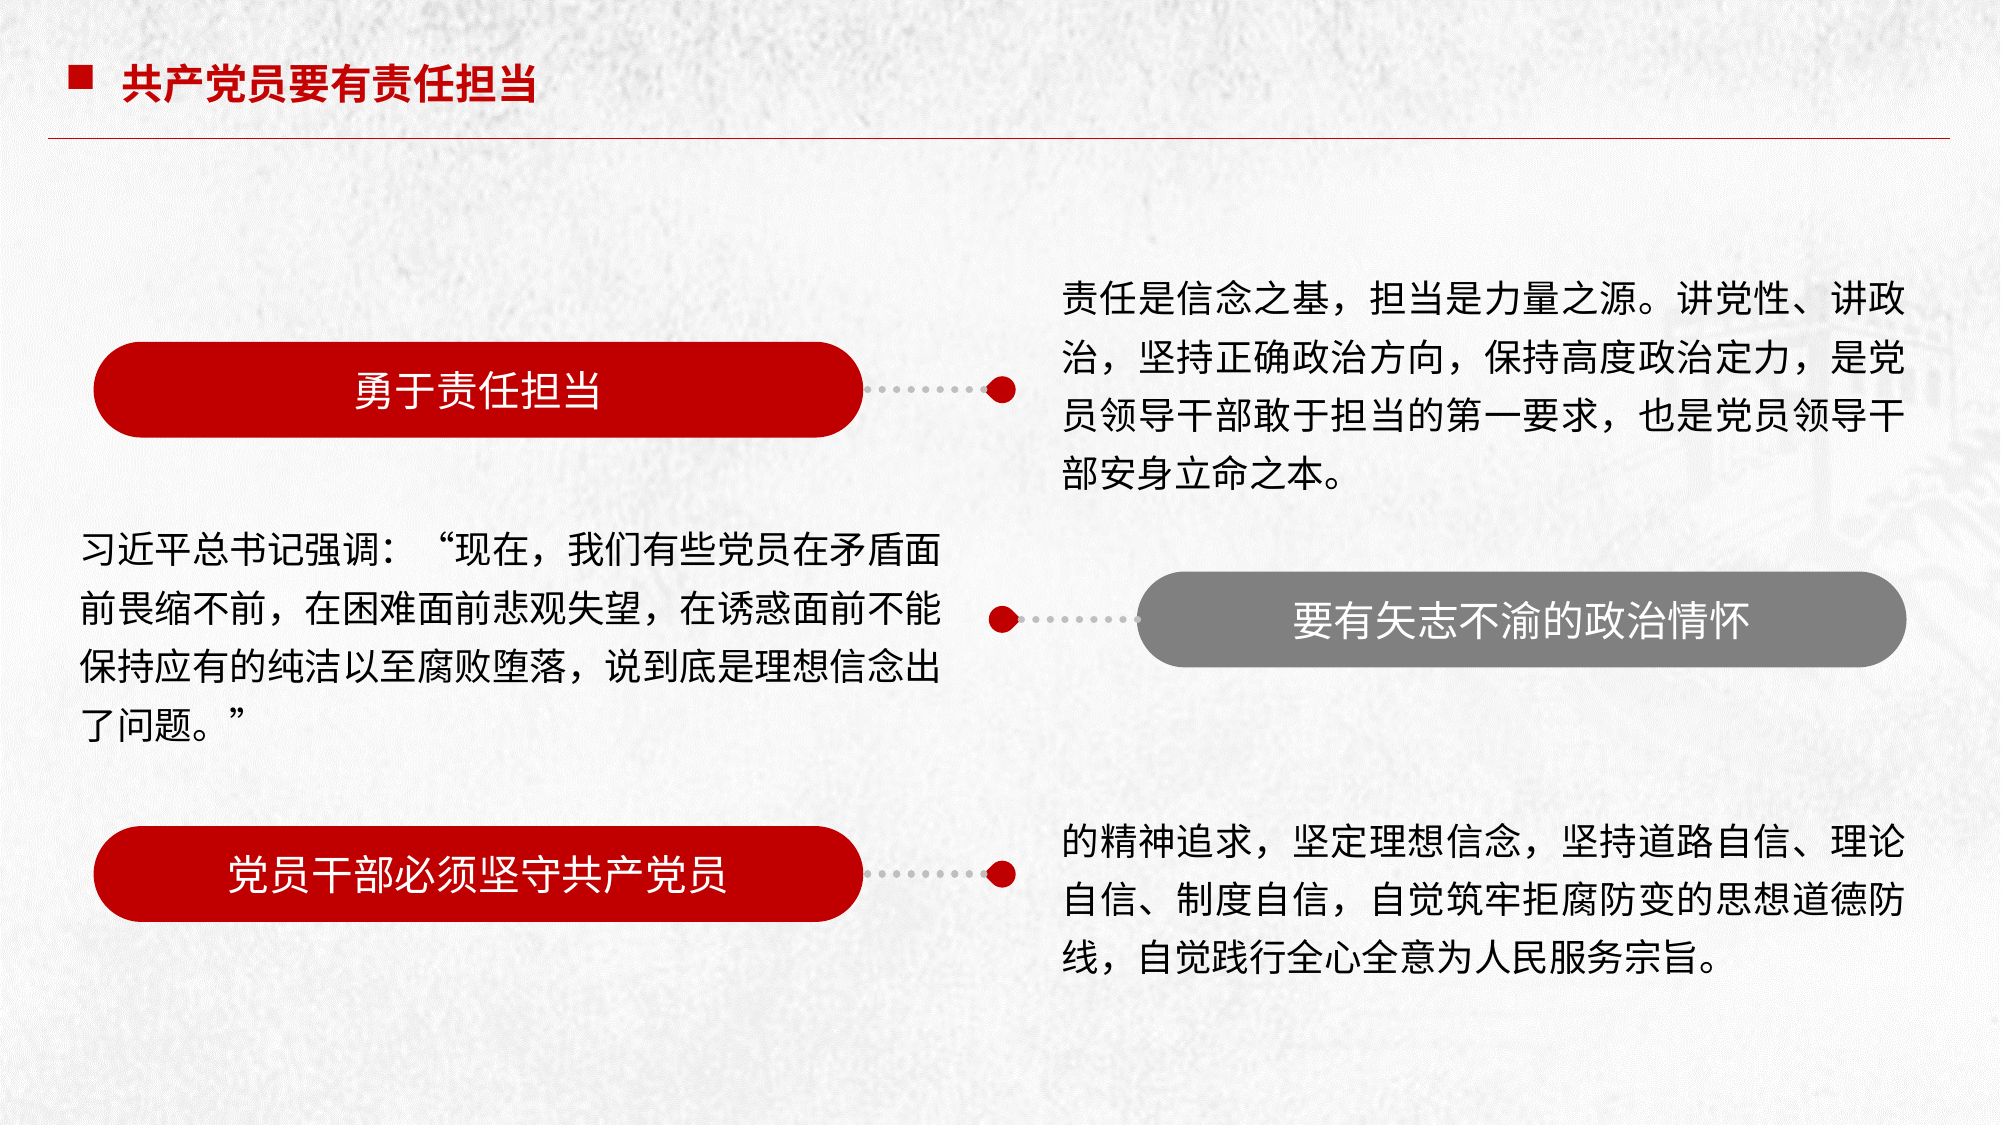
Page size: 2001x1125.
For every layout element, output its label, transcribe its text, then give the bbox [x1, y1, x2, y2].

text_box 责任是信念之基，担当是力量之源。讲党性、讲政治，坚持正确政治方向，保持高度政治定力，是党员领导干部敢于担当的第一要求，也是党员领导干部安身立命之本。 [1061, 261, 1907, 510]
text_box 要有矢志不渝的政治情怀 [1135, 570, 1908, 669]
text_box 勇于责任担当 [92, 340, 865, 439]
picture [0, 0, 2001, 1125]
text_box 习近平总书记强调：“现在，我们有些党员在矛盾面前畏缩不前，在困难面前悲观失望，在诱惑面前不能保持应有的纯洁以至腐败堕落，说到底是理想信念出了问题。” [79, 512, 943, 751]
text_box 的精神追求，坚定理想信念，坚持道路自信、理论自信、制度自信，自觉筑牢拒腐防变的思想道德防线，自觉践行全心全意为人民服务宗旨。 [1061, 804, 1907, 1067]
text_box [985, 375, 1017, 405]
text_box [987, 604, 1020, 634]
text_box 党员干部必须坚守共产党员 [92, 825, 865, 923]
text_box [985, 859, 1017, 889]
text_box 共产党员要有责任担当 [50, 50, 554, 116]
